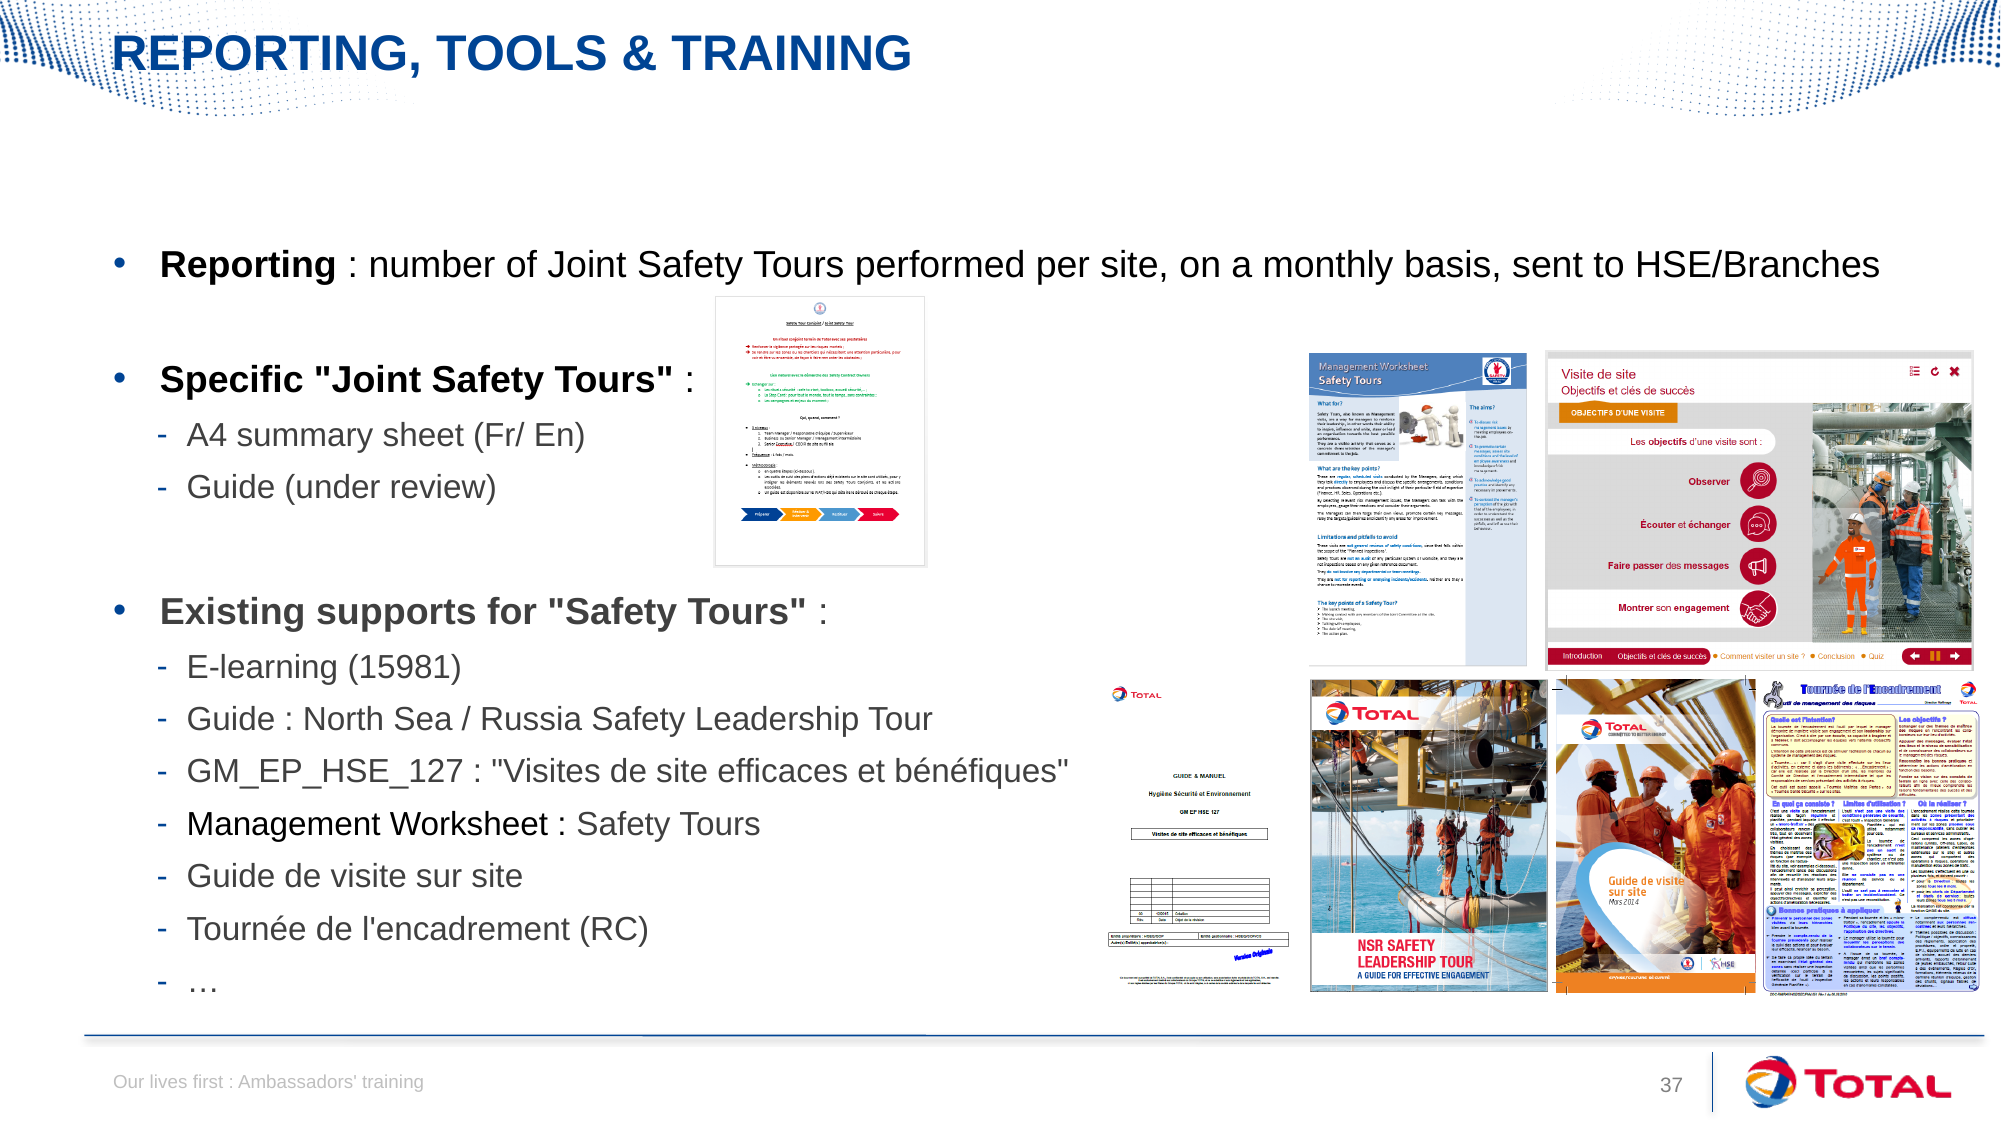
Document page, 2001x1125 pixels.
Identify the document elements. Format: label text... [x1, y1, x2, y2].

picture [713, 295, 928, 569]
picture [1309, 353, 1527, 668]
title Reporting, Tools & training [22, 0, 1982, 102]
picture [1084, 674, 1548, 992]
footer Our lives first : Ambassadors' training [98, 1058, 657, 1104]
picture [1545, 350, 1975, 671]
picture [1555, 0, 2001, 121]
list Reporting : number of Joint Safety Tours performed per site, on a monthly basis, sent to HSE/Branches Specific "Joint Safety Tours" : A4 summary sheet (Fr/ En) Guide (under review) Existing supports for "Safety Tours" : E-learning (15981) Guide : North Sea / Russia Safety Leadership Tour GM_EP_HSE_127 : "Visites de site efficaces et bénéfiques" Management Worksheet : Safety Tours Guide de visite sur site Tournée de l'encadrement (RC) … [98, 232, 1902, 991]
picture [0, 0, 414, 121]
picture [1730, 1040, 1967, 1124]
picture [1552, 675, 1982, 1001]
